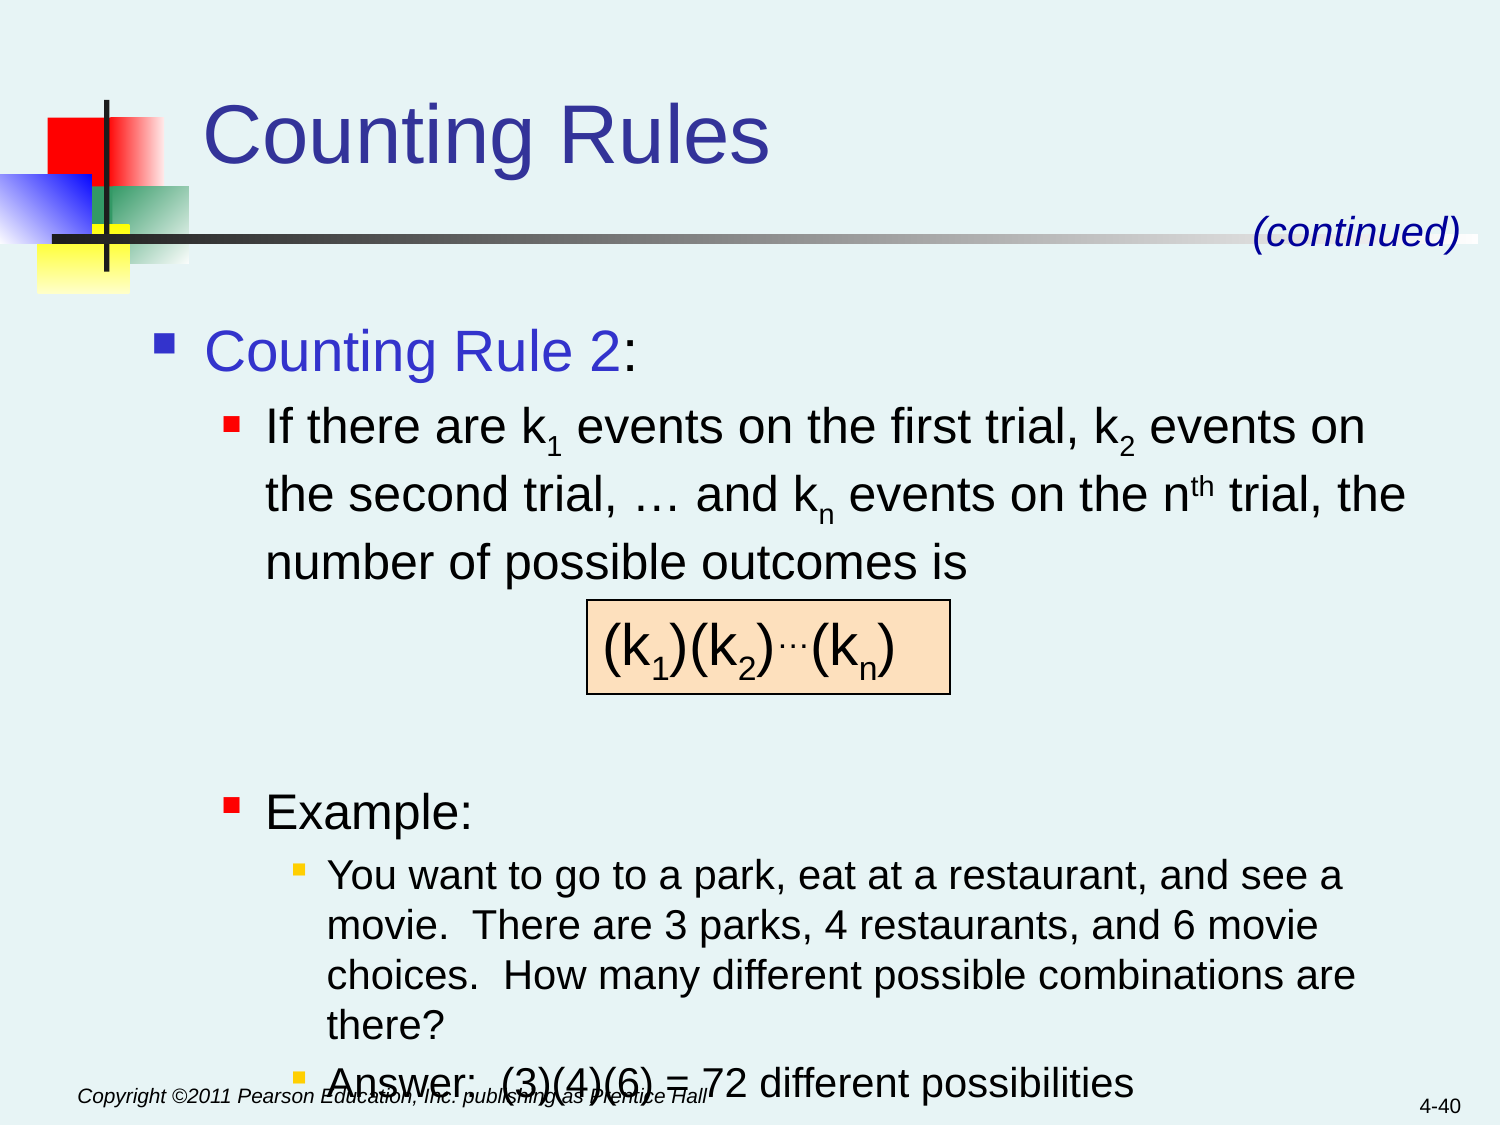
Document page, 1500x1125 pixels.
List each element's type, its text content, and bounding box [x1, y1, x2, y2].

title Counting Rules [188, 62, 1401, 188]
text_box (continued) [1237, 197, 1500, 263]
text_box (k1)(k2)…(kn) [587, 600, 950, 695]
slide_number 4-40 [1124, 1071, 1476, 1125]
footer Copyright ©2011 Pearson Education, Inc. publishing as Prentice Hall [62, 1074, 888, 1125]
list Counting Rule 2: If there are k1 events on the first trial, k2 events on the second trial, … and kn events on the nth trial, the number of possible outcomes is Example: You want to go to a park, eat at a restaurant, and see a movie. There are 3 parks, 4 restaurants, and 6 movie choices. How many different possible combinations are there? Answer: (3)(4)(6) = 72 different possibilities [137, 306, 1463, 1076]
